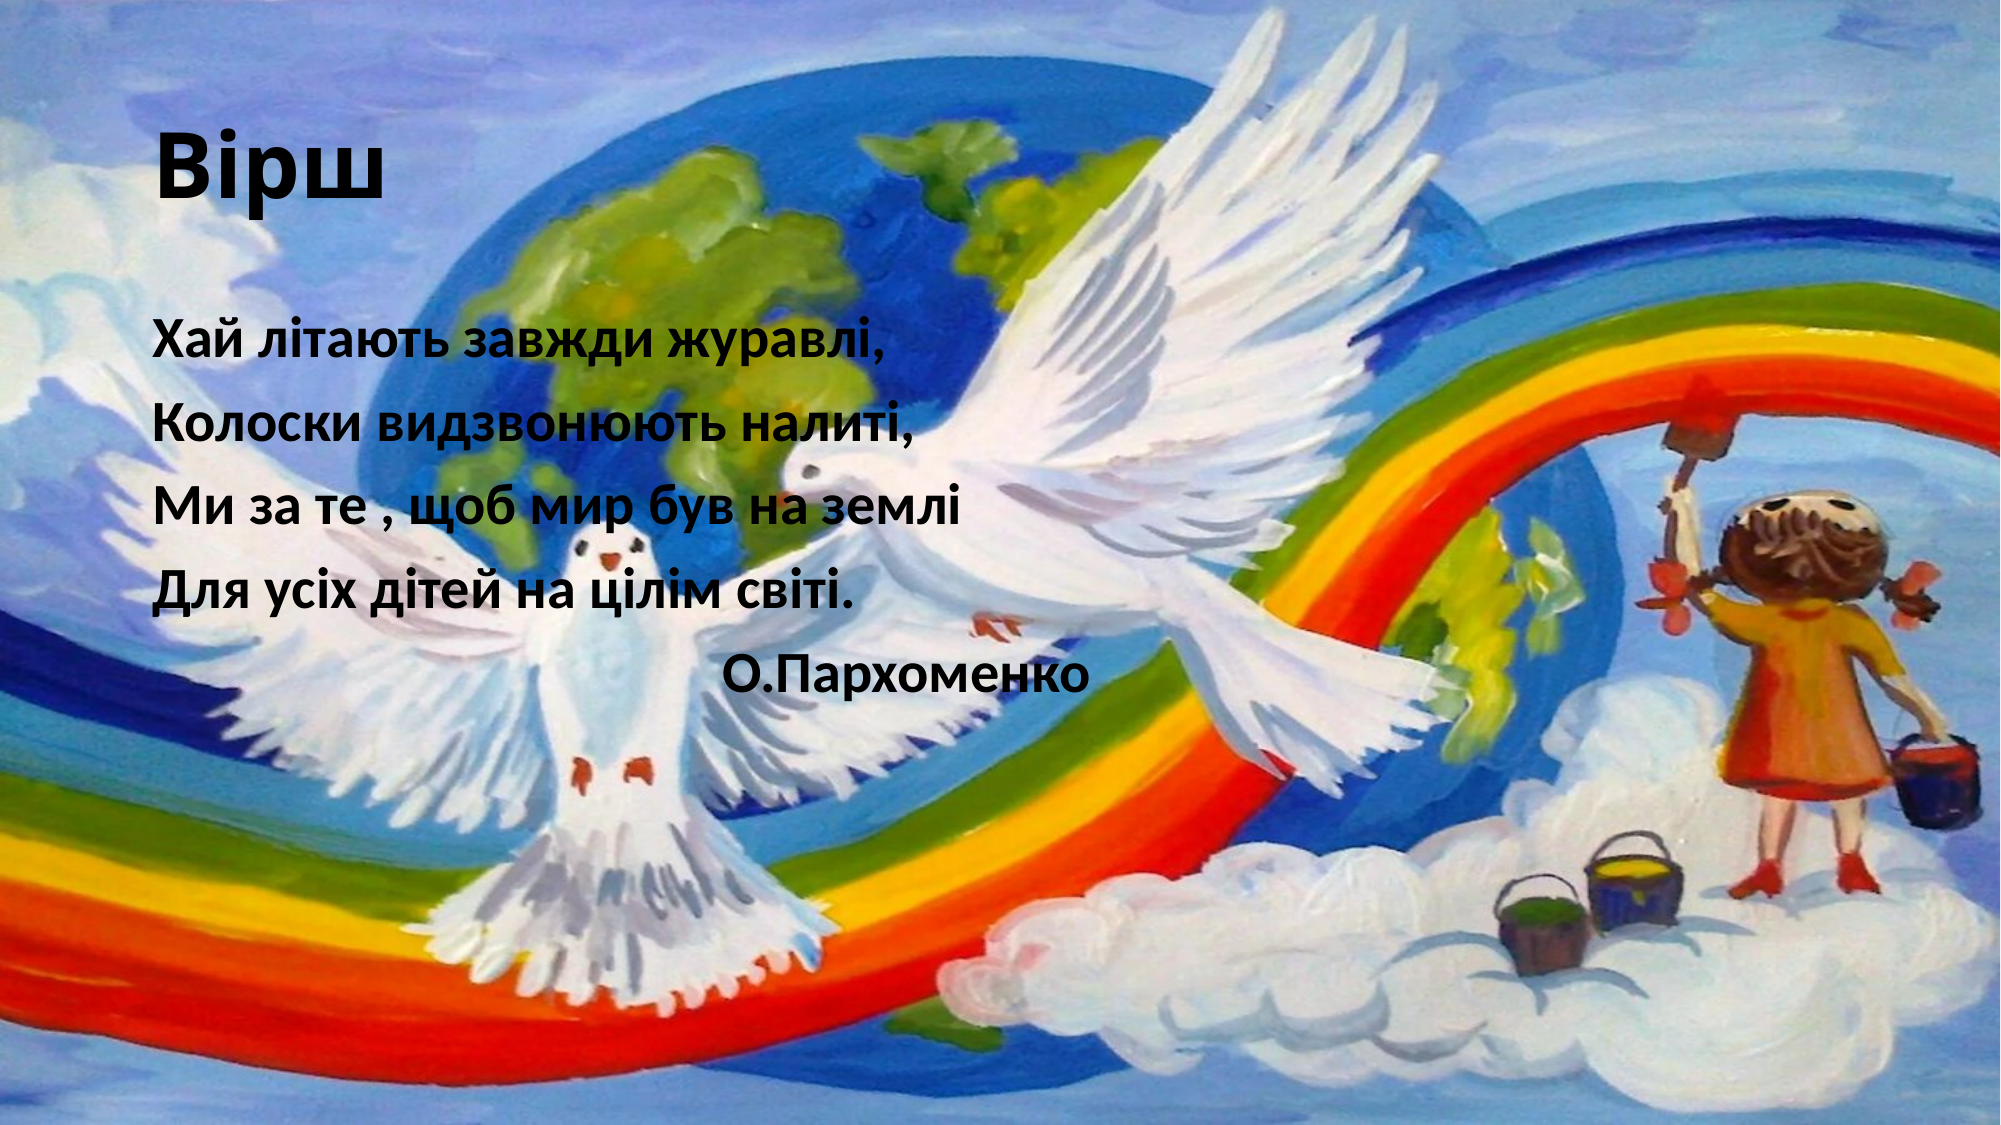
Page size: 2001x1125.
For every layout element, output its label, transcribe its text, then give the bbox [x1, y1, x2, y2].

list Хай літають завжди журавлі, Колоски видзвонюють налиті, Ми за те , щоб мир був на землі Для усіх дітей на цілім світі. О.Пархоменко [137, 299, 1863, 1014]
picture [0, 0, 2001, 1125]
title Вірш [137, 59, 1863, 278]
